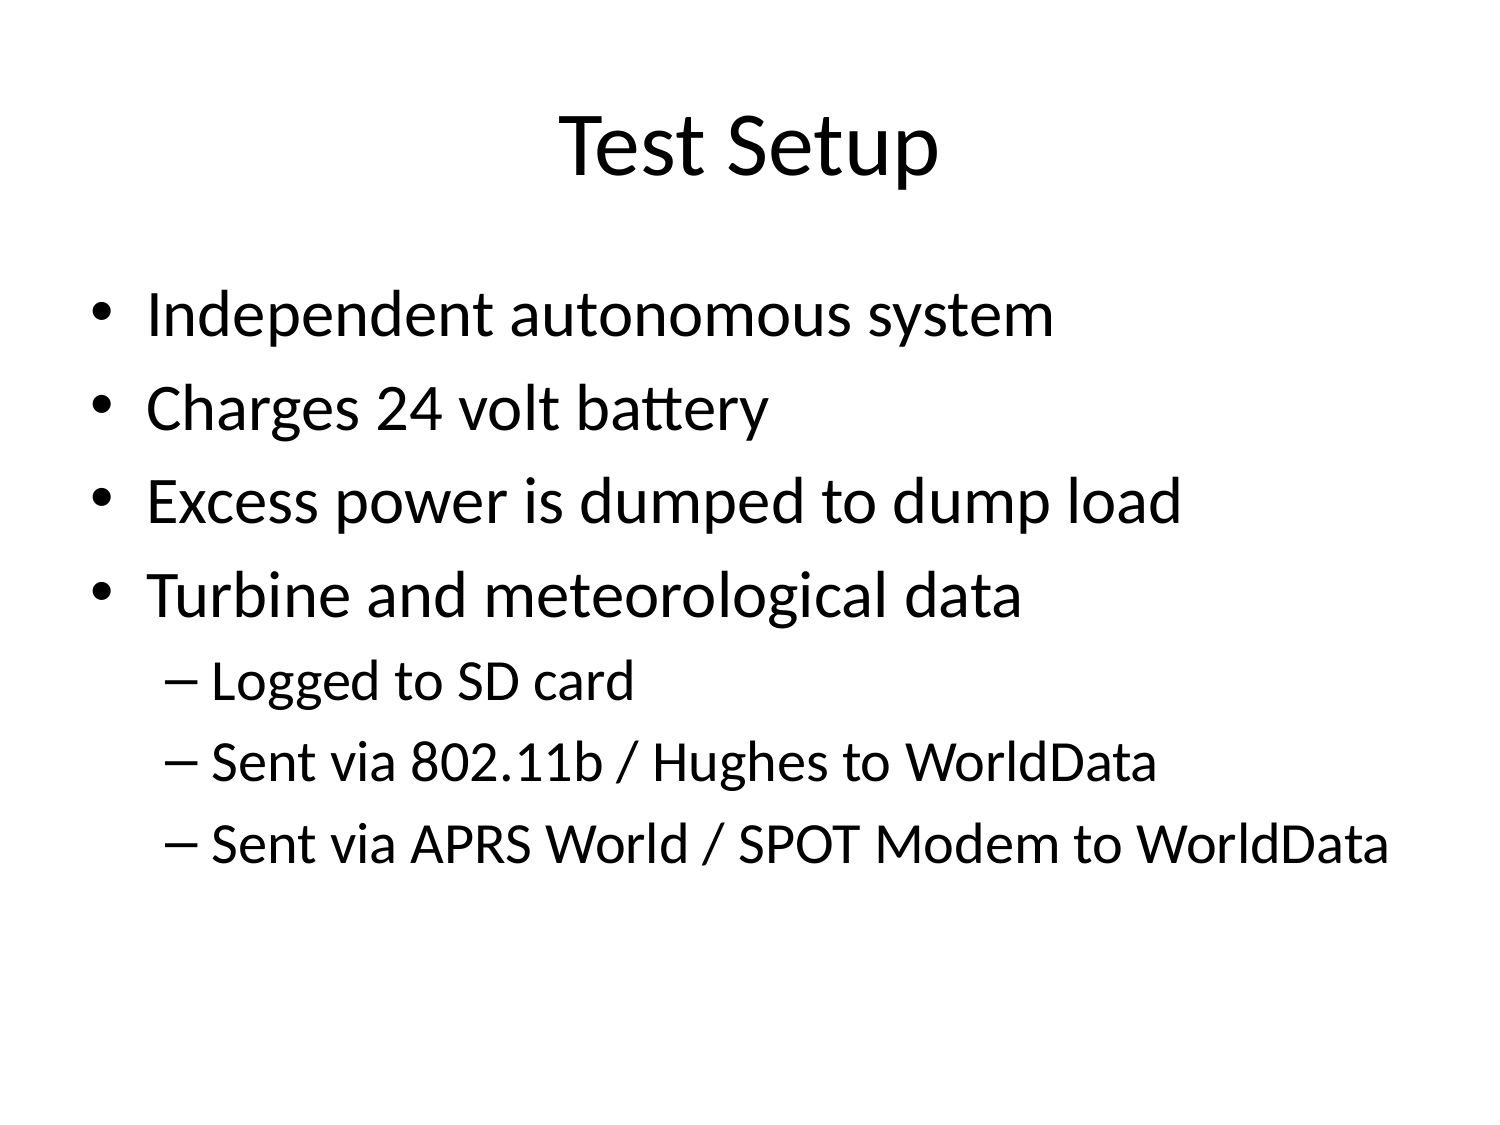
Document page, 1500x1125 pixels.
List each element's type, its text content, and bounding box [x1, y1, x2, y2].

title Test Setup [75, 45, 1425, 233]
list Independent autonomous system Charges 24 volt battery Excess power is dumped to dump load Turbine and meteorological data Logged to SD card Sent via 802.11b / Hughes to WorldData Sent via APRS World / SPOT Modem to WorldData [75, 262, 1425, 1005]
